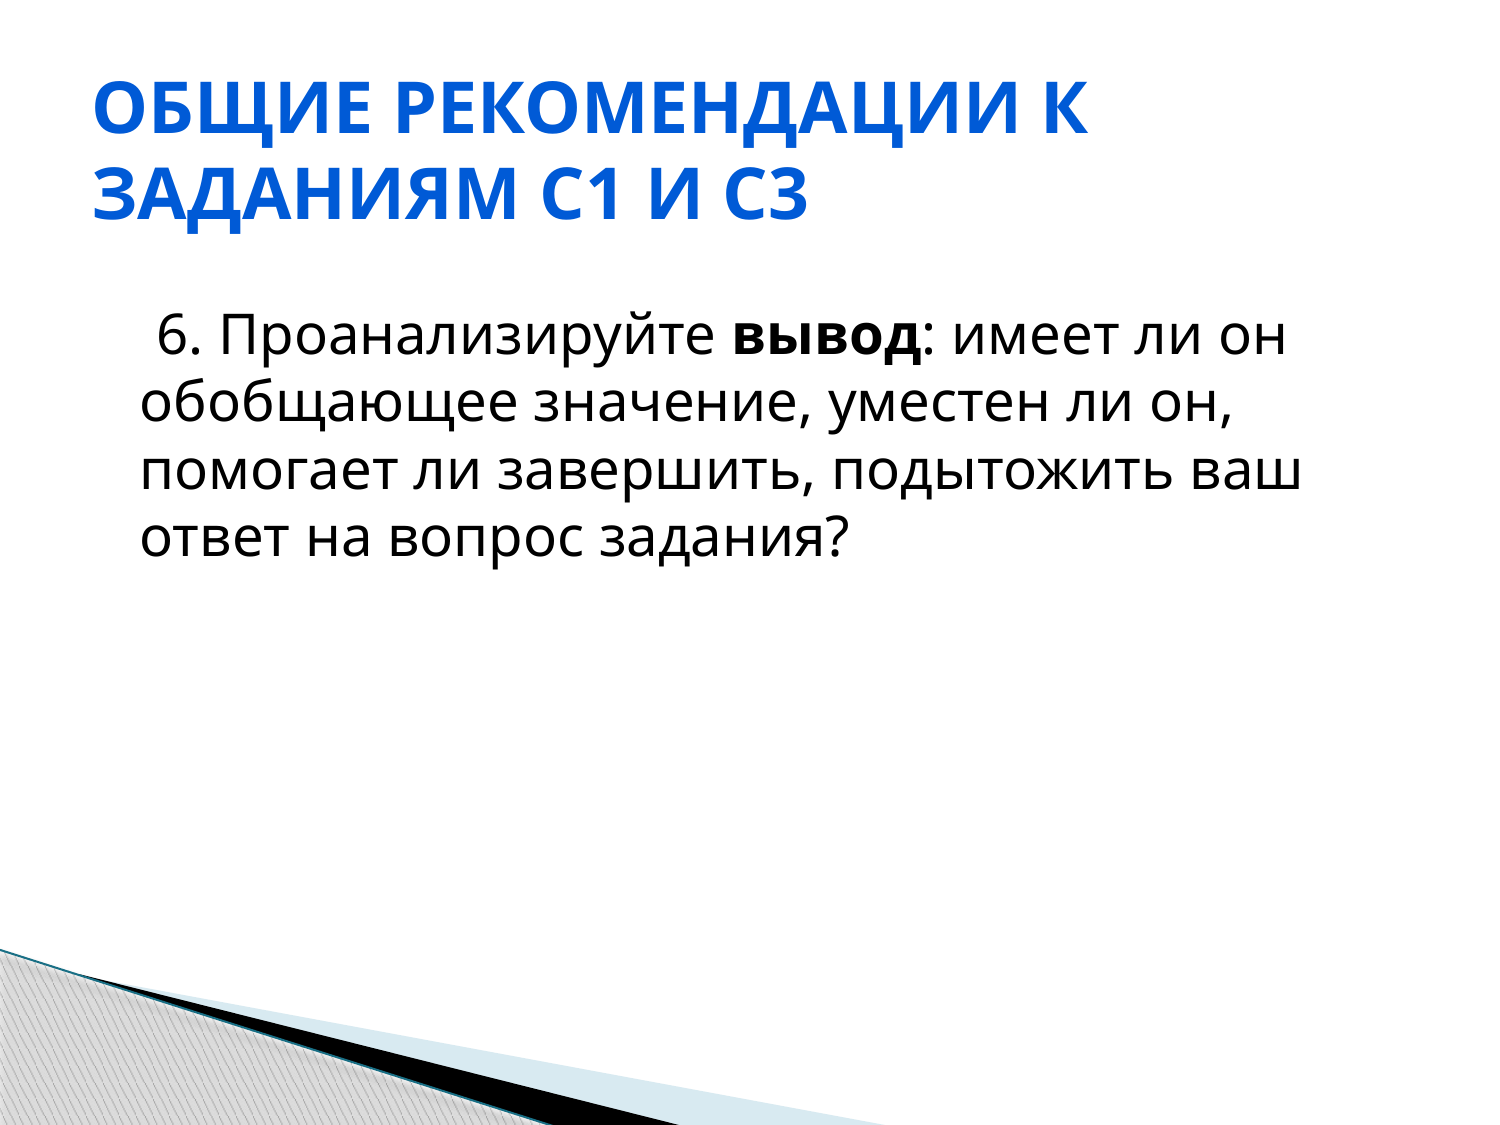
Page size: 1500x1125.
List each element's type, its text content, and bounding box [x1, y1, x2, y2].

title Общие рекомендации к заданиям С1 и С3 [76, 54, 1427, 243]
list 6. Проанализируйте вывод: имеет ли он обобщающее значение, уместен ли он, помогает ли завершить, подытожить ваш ответ на вопрос задания? [64, 290, 1415, 1034]
